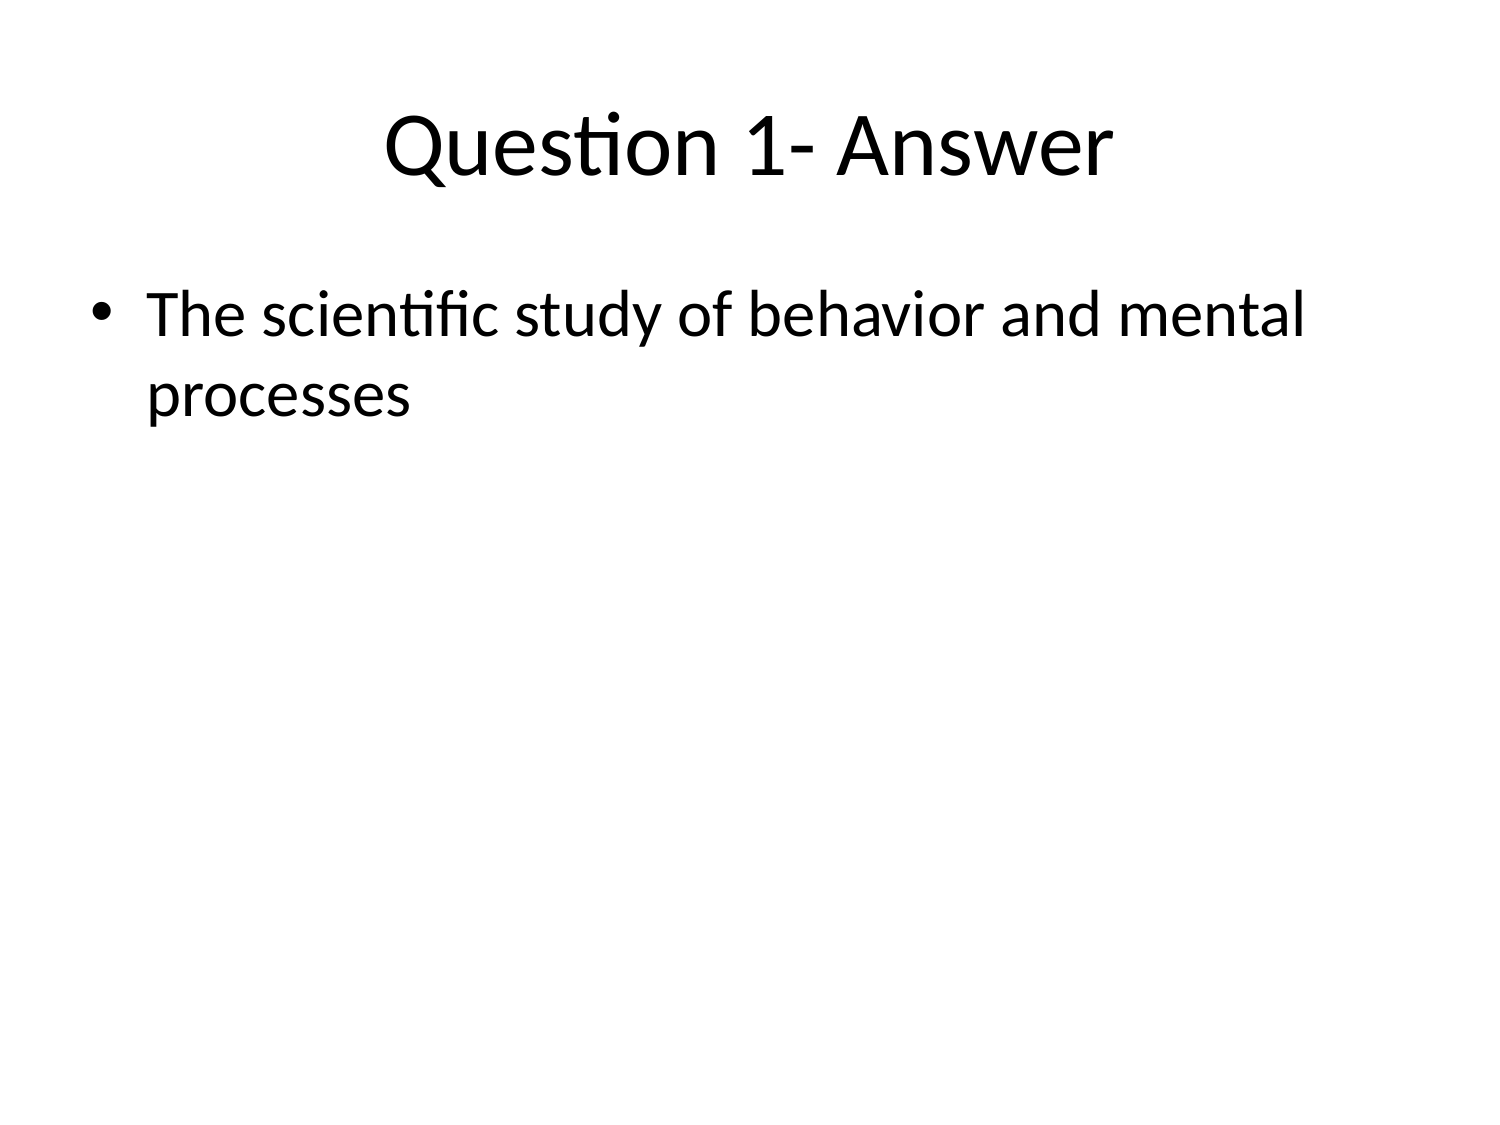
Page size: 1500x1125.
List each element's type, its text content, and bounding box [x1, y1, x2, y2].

list The scientific study of behavior and mental processes [75, 262, 1425, 1005]
title Question 1- Answer [75, 45, 1425, 233]
